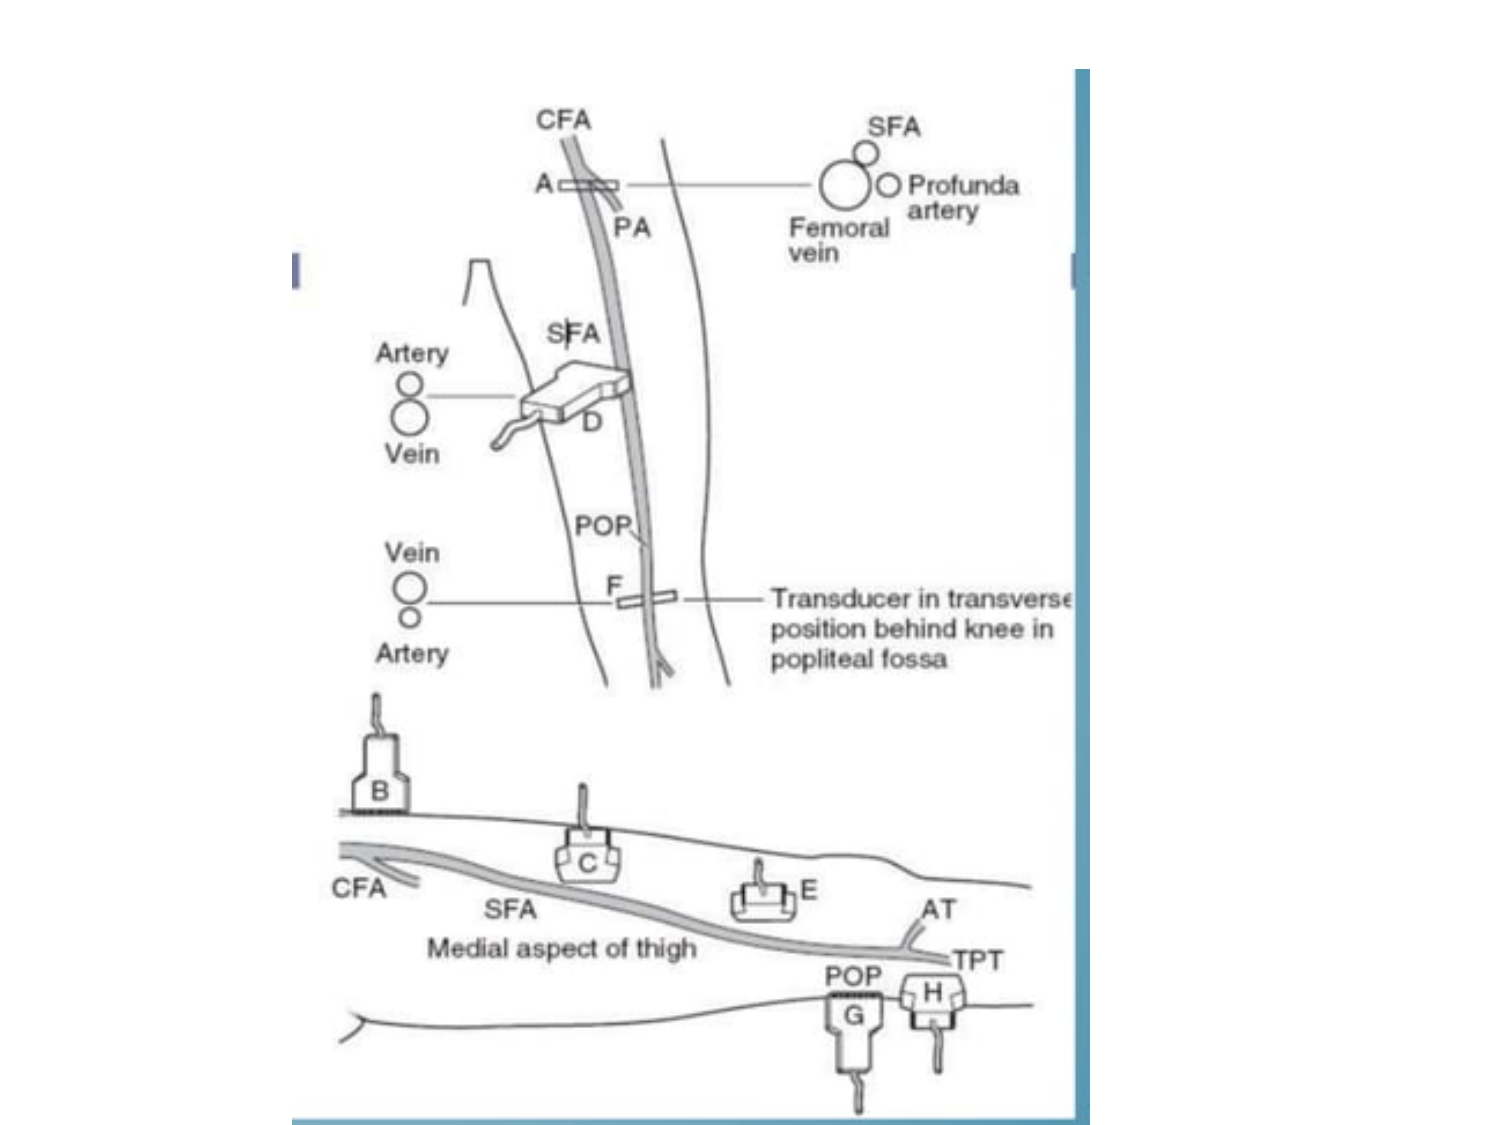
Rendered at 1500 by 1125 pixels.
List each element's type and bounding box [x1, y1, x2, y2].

list [292, 69, 1091, 1125]
